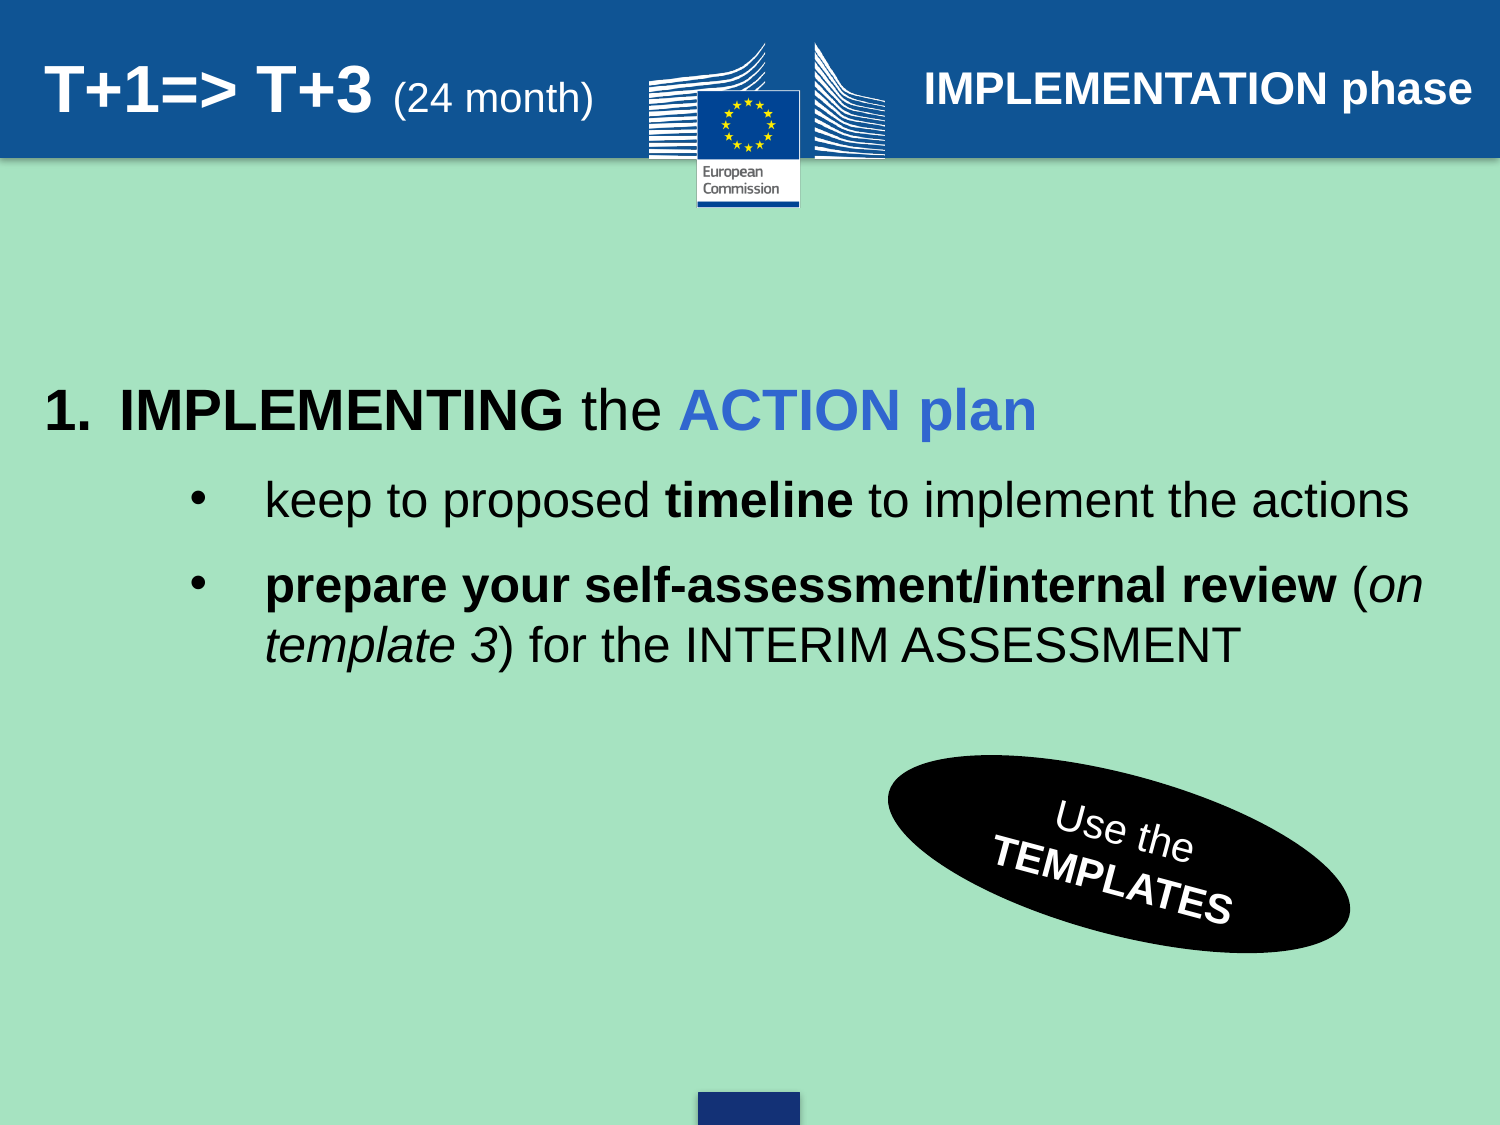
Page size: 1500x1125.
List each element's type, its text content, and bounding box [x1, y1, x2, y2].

text_box IMPLEMENTING the ACTION plan keep to proposed timeline to implement the actions prepare your self-assessment/internal review (on template 3) for the INTERIM ASSESSMENT [29, 364, 1471, 860]
picture [649, 42, 885, 208]
text_box T+1=> T+3 (24 month) [29, 39, 621, 132]
text_box Use the TEMPLATES [888, 755, 1351, 954]
text_box IMPLEMENTATION phase [879, 40, 1489, 133]
